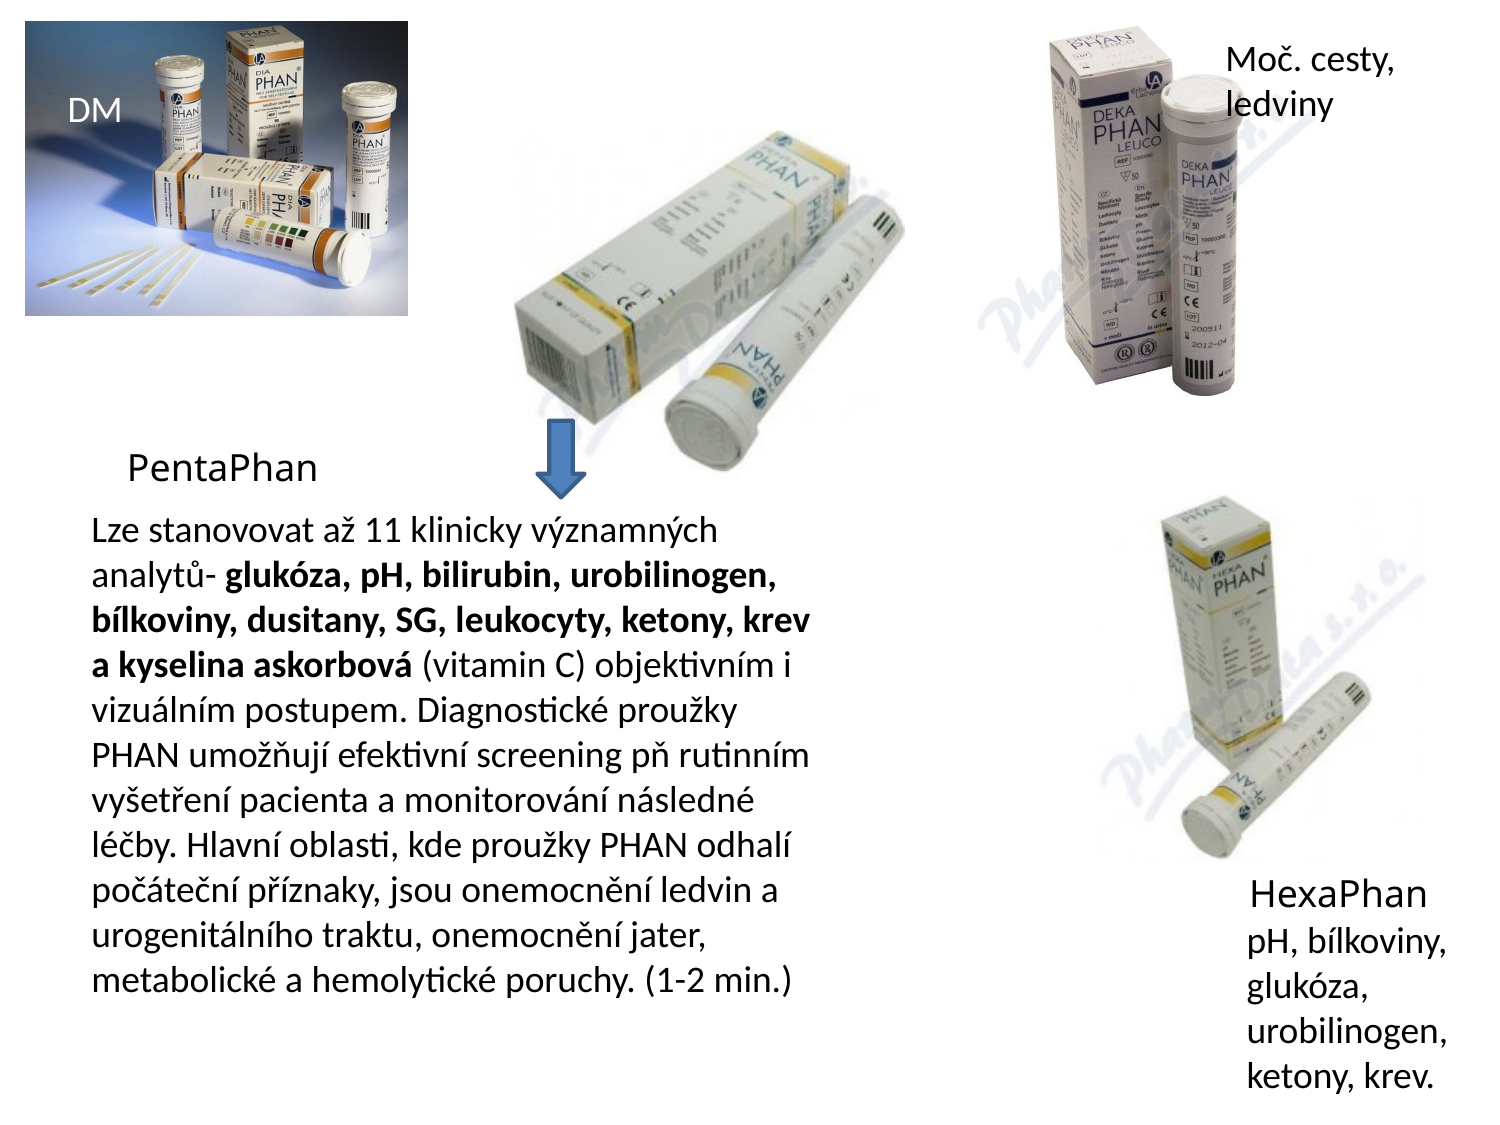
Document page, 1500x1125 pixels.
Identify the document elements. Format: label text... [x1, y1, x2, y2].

picture [977, 26, 1318, 398]
text_box PentaPhan [112, 437, 408, 497]
text_box Moč. cesty, ledviny [1320, 26, 1424, 131]
text_box pH, bílkoviny, glukóza, urobilinogen, ketony, krev. [1231, 908, 1483, 1104]
text_box HexaPhan [1234, 862, 1500, 923]
picture [1080, 494, 1448, 862]
picture [25, 20, 408, 316]
picture [513, 106, 905, 498]
text_box Lze stanovovat až 11 klinicky významných analytů- glukóza, pH, bilirubin, urobilinogen, bílkoviny, dusitany, SG, leukocyty, ketony, krev a kyselina askorbová (vitamin C) objektivním i vizuálním postupem. Diagnostické proužky PHAN umožňují efektivní screening pň rutinním vyšetření pacienta a monitorování následné léčby. Hlavní oblasti, kde proužky PHAN odhalí počáteční příznaky, jsou onemocnění ledvin a urogenitálního traktu, onemocnění jater, metabolické a hemolytické poruchy. (1-2 min.) [76, 497, 827, 1008]
